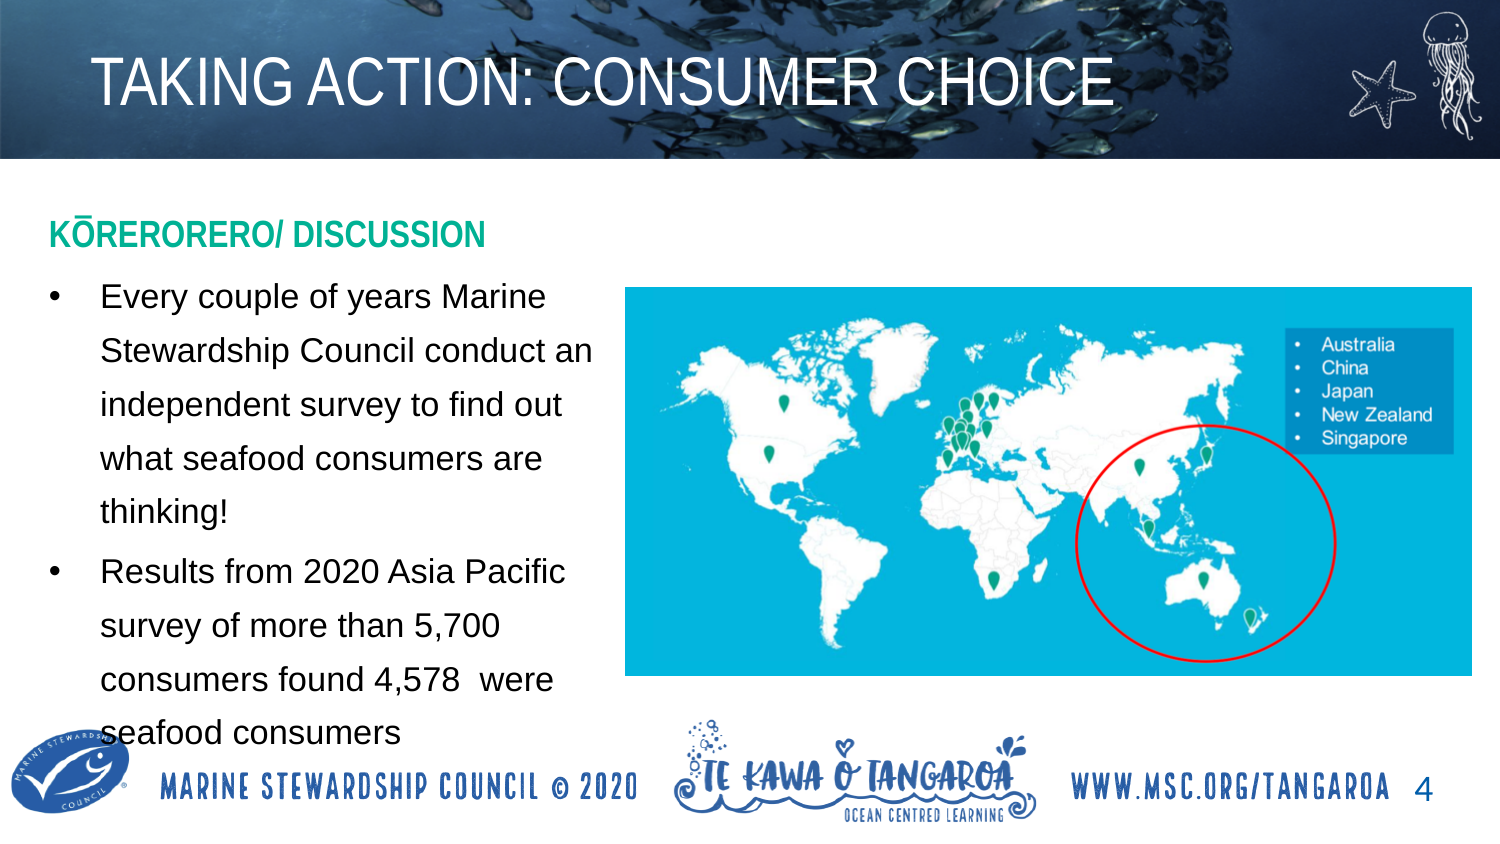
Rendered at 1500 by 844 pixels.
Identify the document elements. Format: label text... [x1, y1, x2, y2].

list KŌRERORERO/ DISCUSSION Every couple of years Marine Stewardship Council conduct an independent survey to find out what seafood consumers are thinking! Results from 2020 Asia Pacific survey of more than 5,700 consumers found 4,578 were seafood consumers [34, 196, 626, 776]
picture [625, 287, 1472, 676]
title TAKING ACTION: CONSUMER CHOICE [75, 15, 1425, 140]
picture [0, 698, 1404, 835]
picture [0, 0, 1500, 159]
